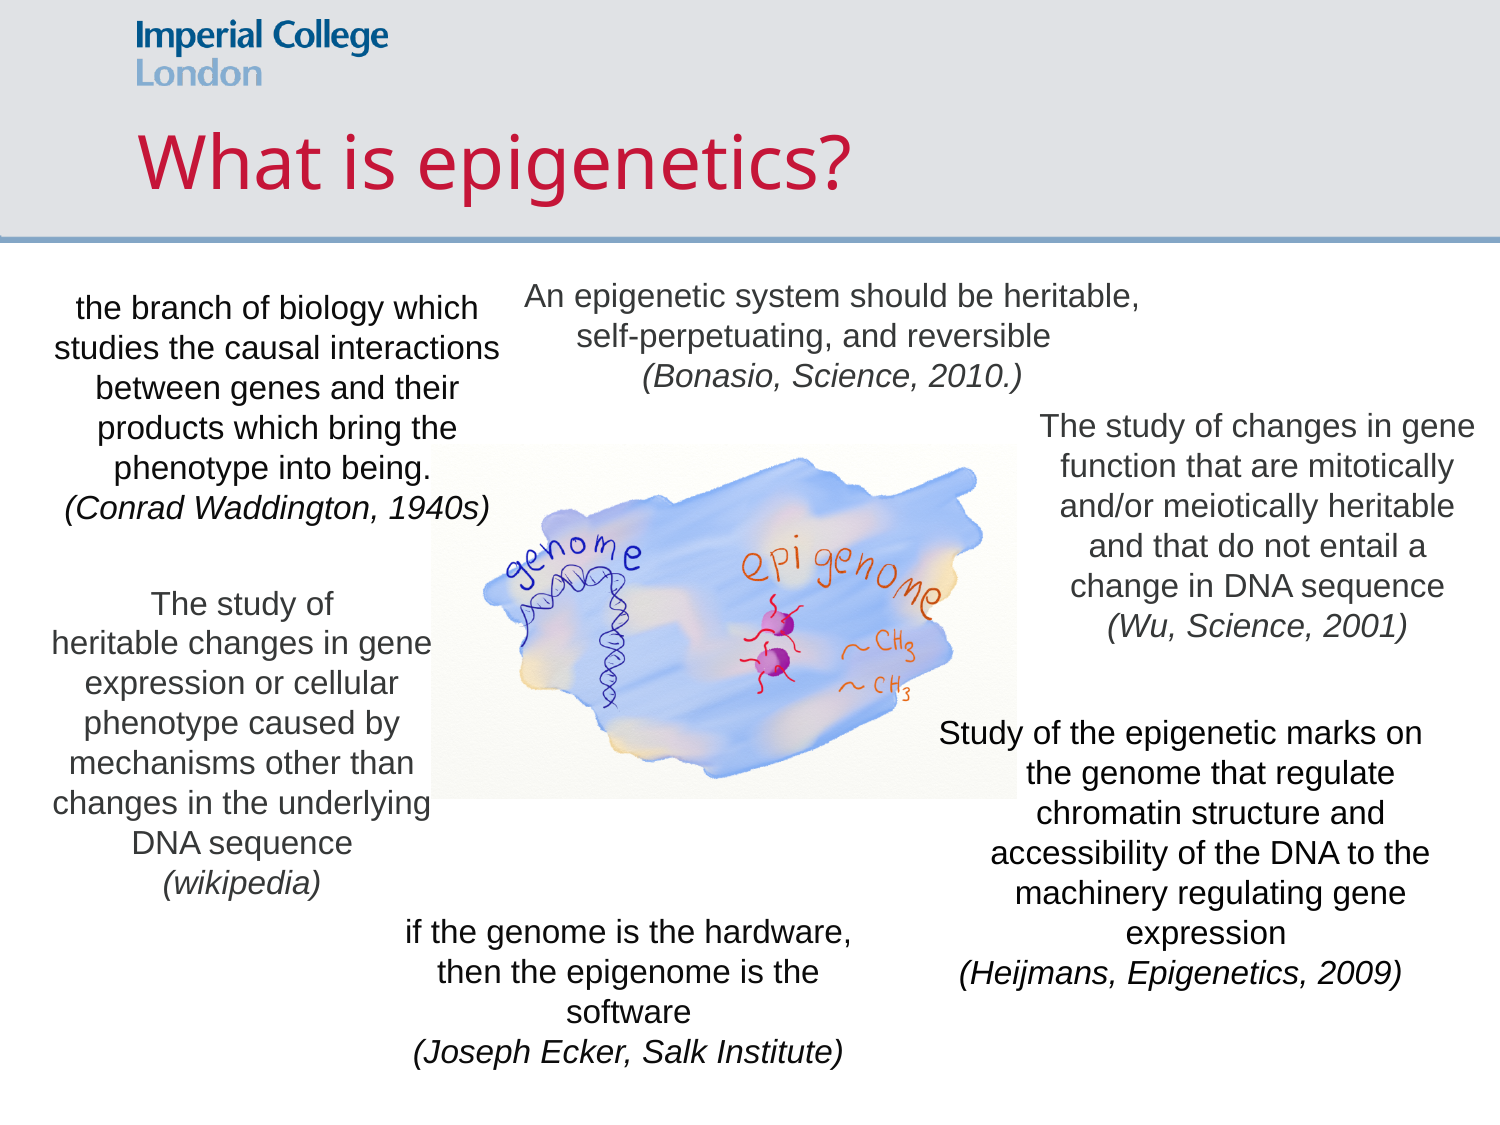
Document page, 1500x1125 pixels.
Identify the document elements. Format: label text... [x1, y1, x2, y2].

text_box An epigenetic system should be heritable, self-perpetuating, and reversible (Bonasio, Science, 2010.) [501, 267, 1164, 402]
picture [0, 0, 1500, 243]
text_box Study of the epigenetic marks on the genome that regulate chromatin structure and accessibility of the DNA to the machinery regulating gene expression (Heijmans, Epigenetics, 2009) [903, 704, 1459, 999]
text_box if the genome is the hardware, then the epigenome is the software (Joseph Ecker, Salk Institute) [360, 902, 898, 1123]
text_box the branch of biology which studies the causal interactions between genes and their products which bring the phenotype into being. (Conrad Waddington, 1940s) [29, 278, 526, 534]
text_box The study of changes in gene function that are mitotically and/or meiotically heritable and that do not entail a change in DNA sequence (Wu, Science, 2001) [1015, 397, 1500, 652]
text_box The study of heritable changes in gene expression or cellular phenotype caused by mechanisms other than changes in the underlying DNA sequence (wikipedia) [0, 574, 485, 909]
title What is epigenetics? [137, 99, 1376, 205]
picture [430, 444, 1017, 799]
